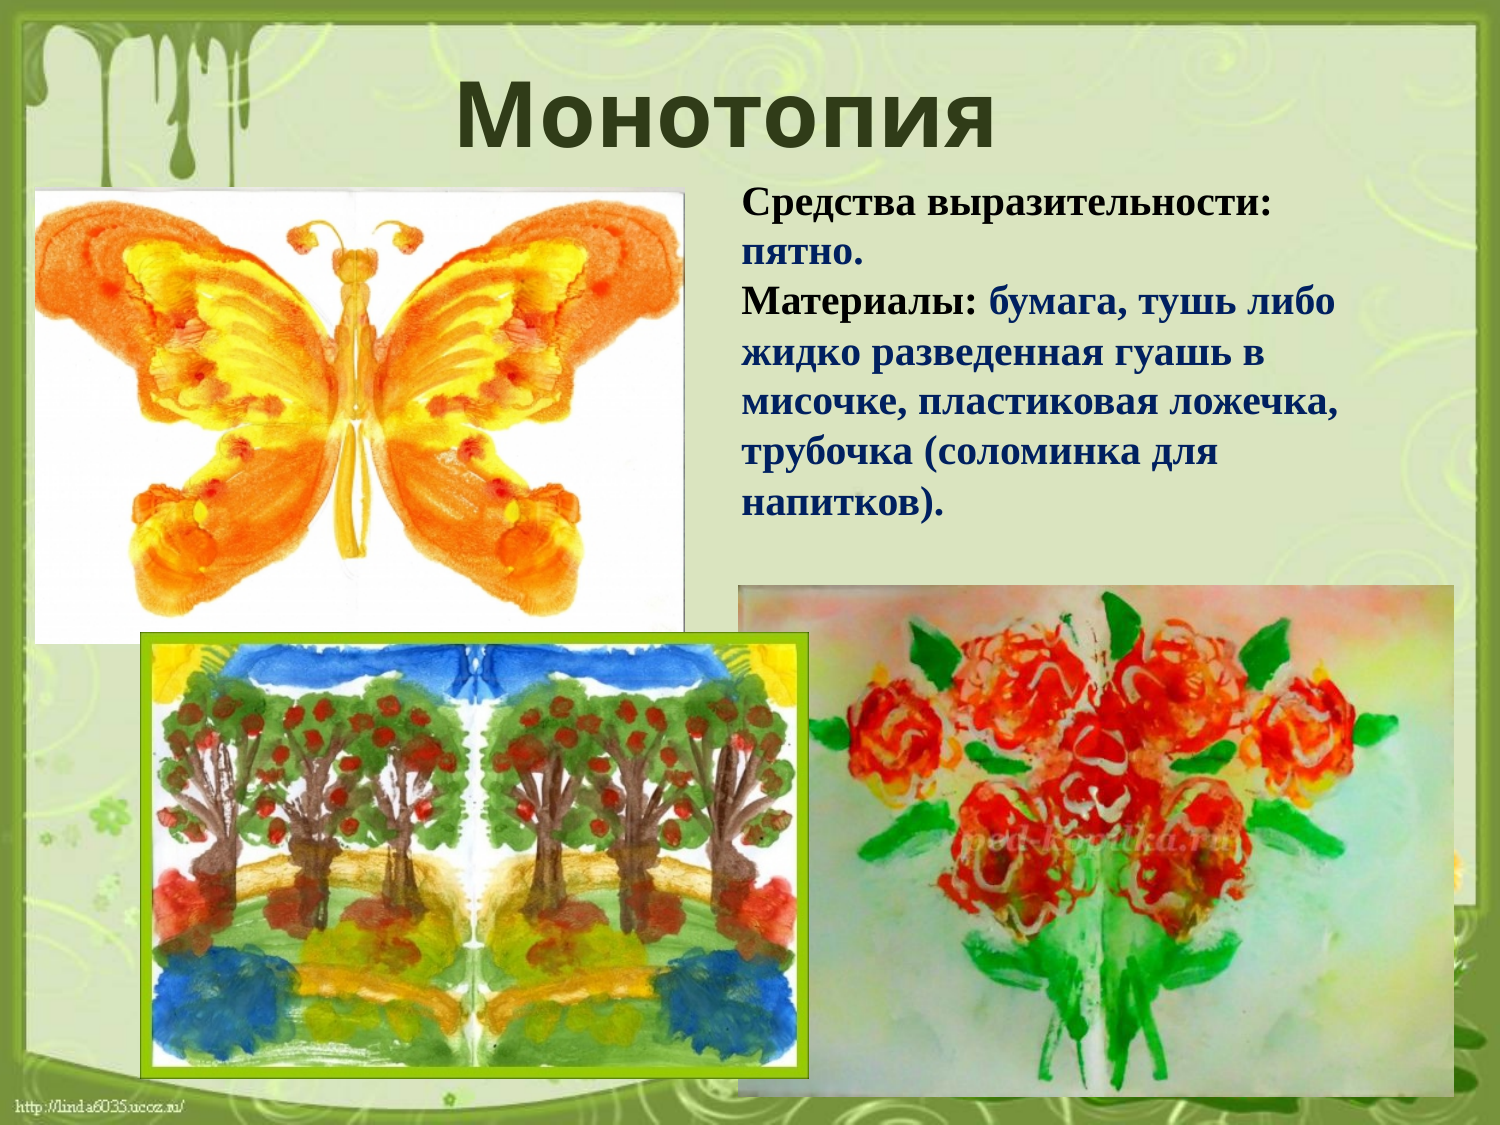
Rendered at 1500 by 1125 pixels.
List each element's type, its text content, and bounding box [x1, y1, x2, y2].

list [34, 187, 686, 644]
picture [0, 0, 1500, 1125]
text_box Средства выразительности: пятно. Материалы: бумага, тушь либо жидко разведенная гуашь в мисочке, пластиковая ложечка, трубочка (соломинка для напитков). [726, 165, 1407, 531]
title Монотопия [75, 45, 1425, 176]
